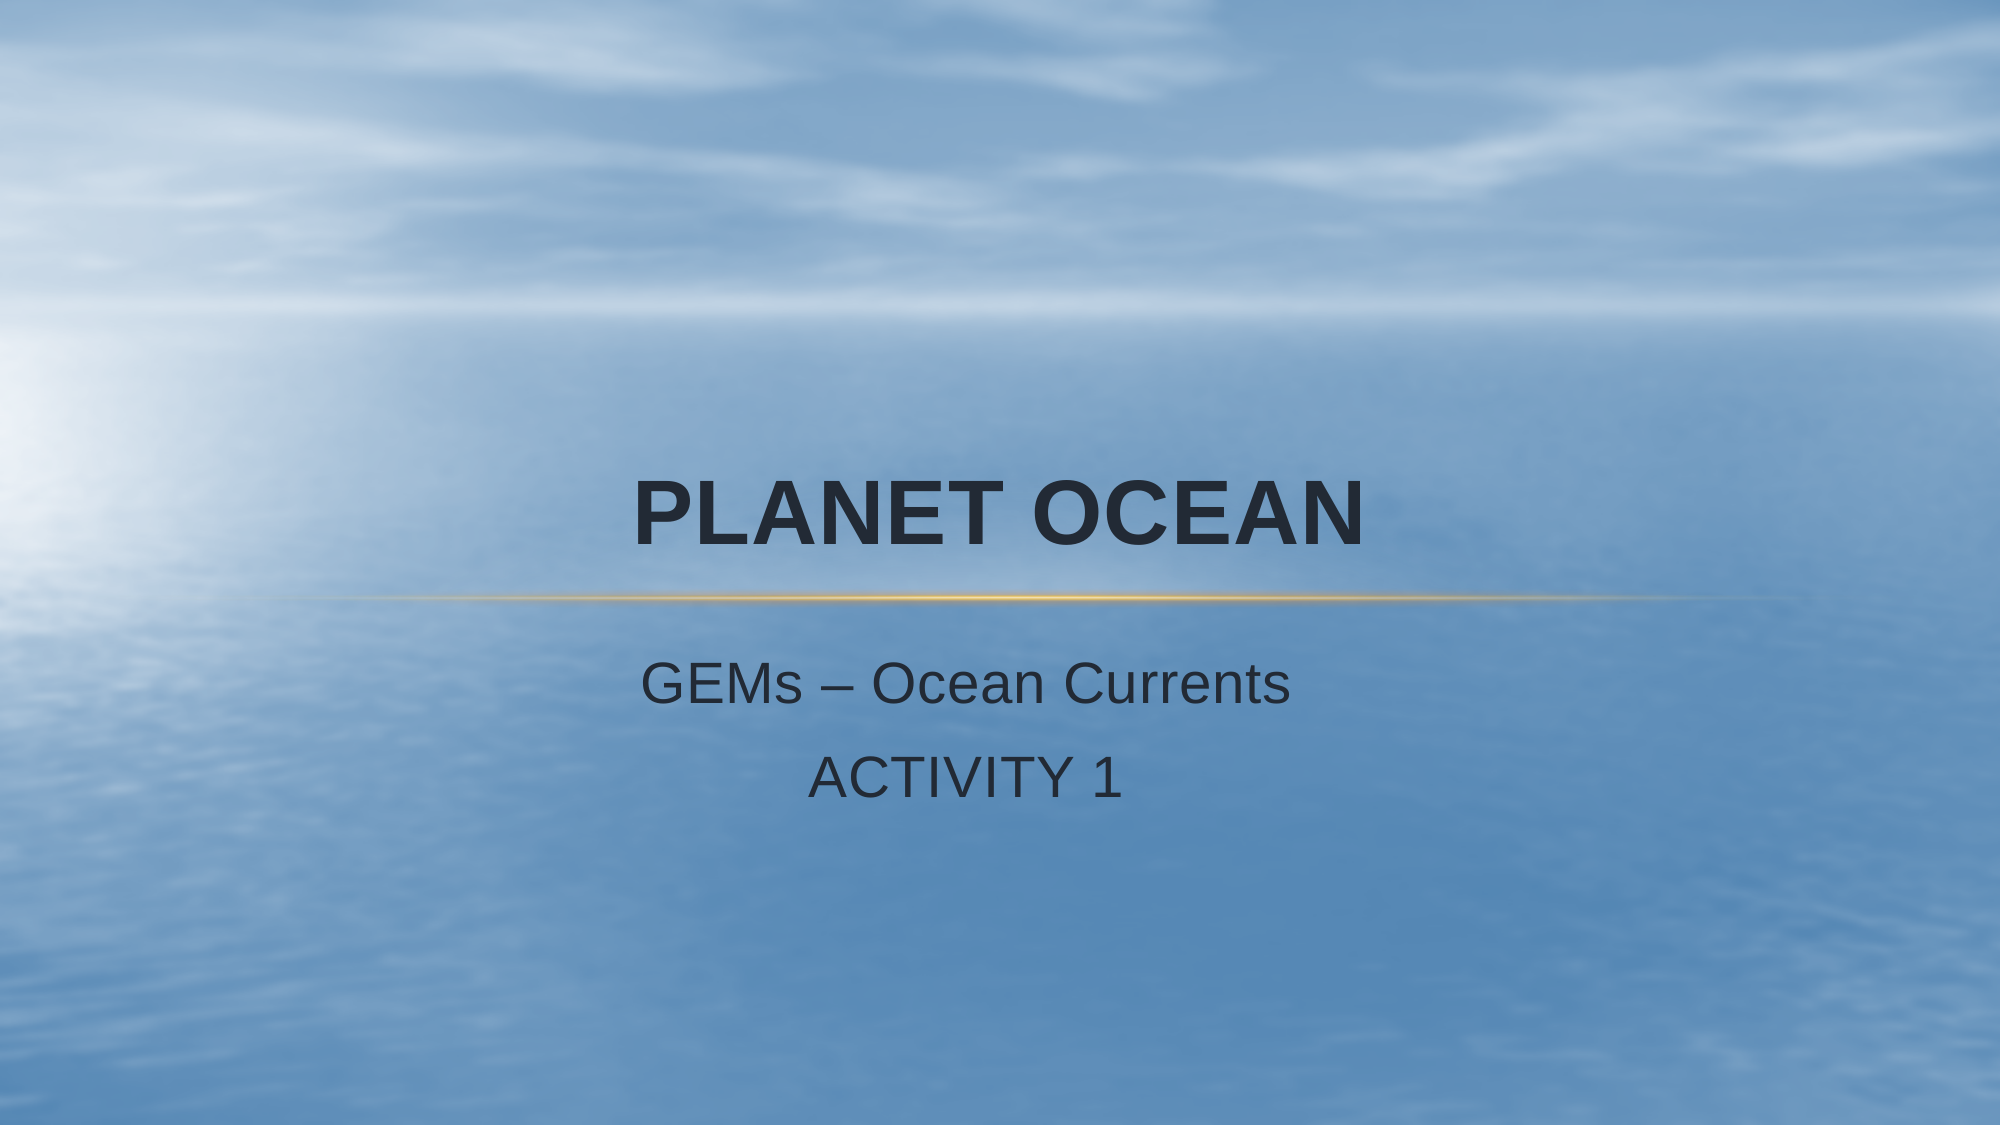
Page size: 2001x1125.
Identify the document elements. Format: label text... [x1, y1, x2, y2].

title Planet ocean [150, 329, 1850, 571]
picture [0, 0, 2000, 750]
subtitle GEMs – Ocean Currents ACTIVITY 1 [266, 637, 1667, 925]
